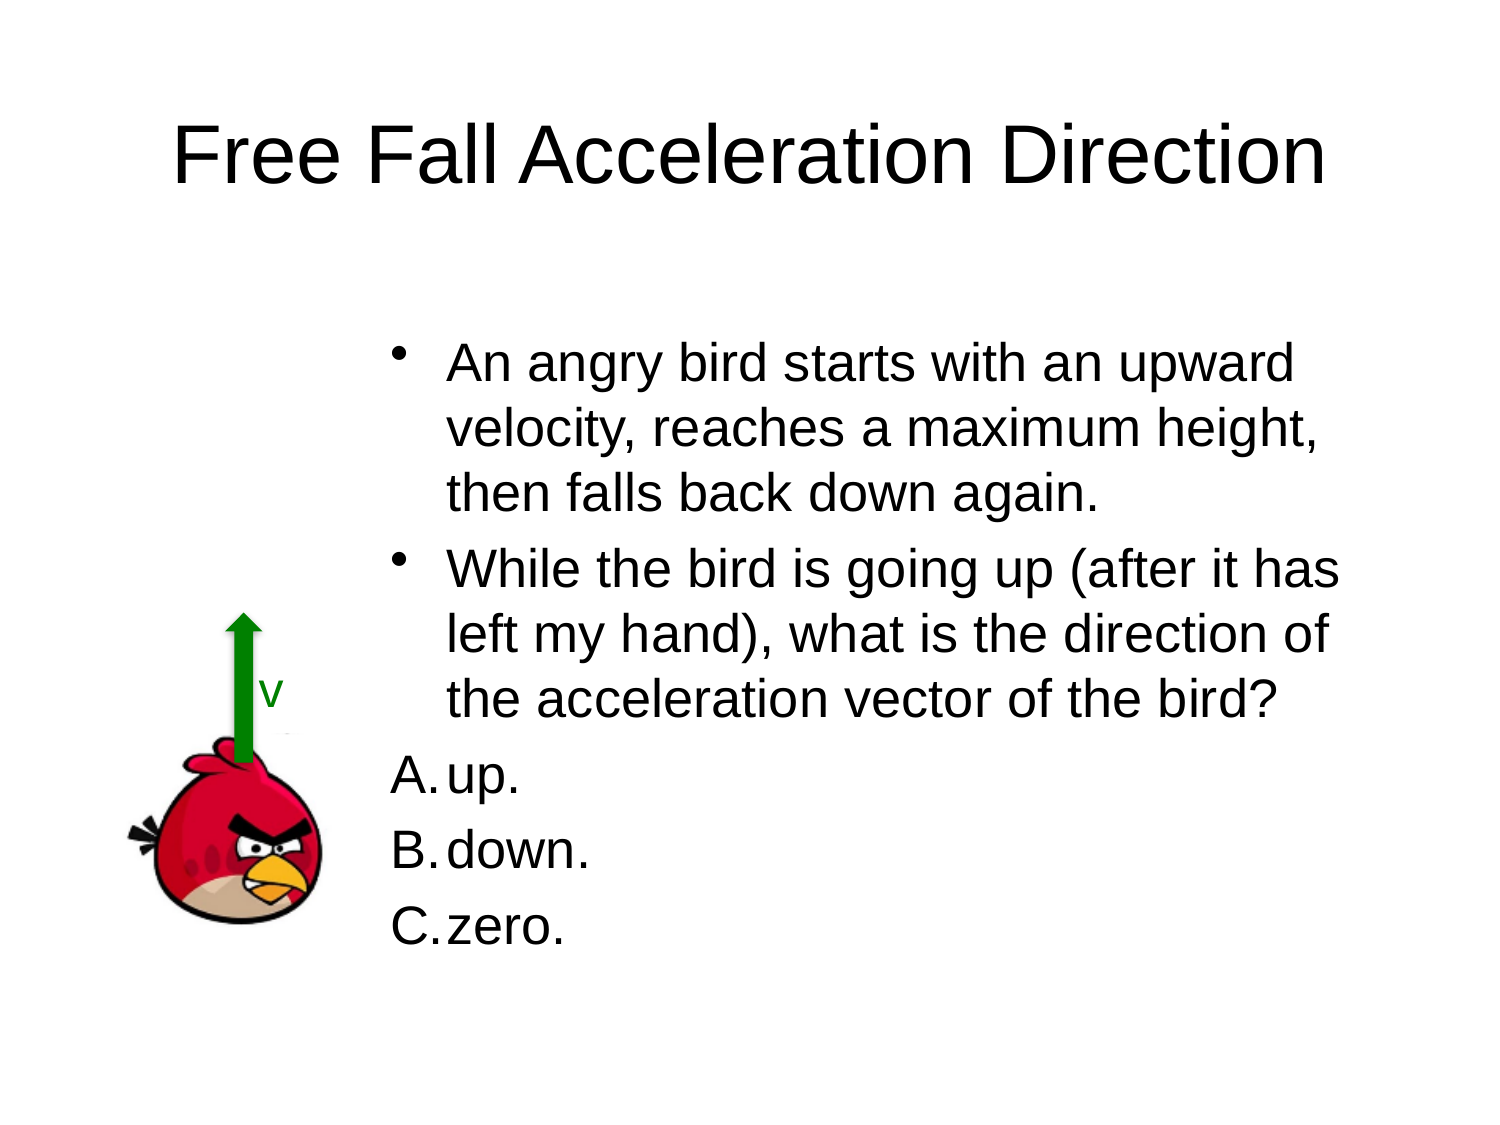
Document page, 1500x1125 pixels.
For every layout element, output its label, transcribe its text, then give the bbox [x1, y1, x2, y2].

text_box [224, 611, 264, 732]
picture [118, 733, 332, 935]
text_box v [243, 649, 299, 725]
list An angry bird starts with an upward velocity, reaches a maximum height, then falls back down again. While the bird is going up (after it has left my hand), what is the direction of the acceleration vector of the bird? up. down. zero. [375, 320, 1413, 1063]
title Free Fall Acceleration Direction [75, 24, 1425, 275]
